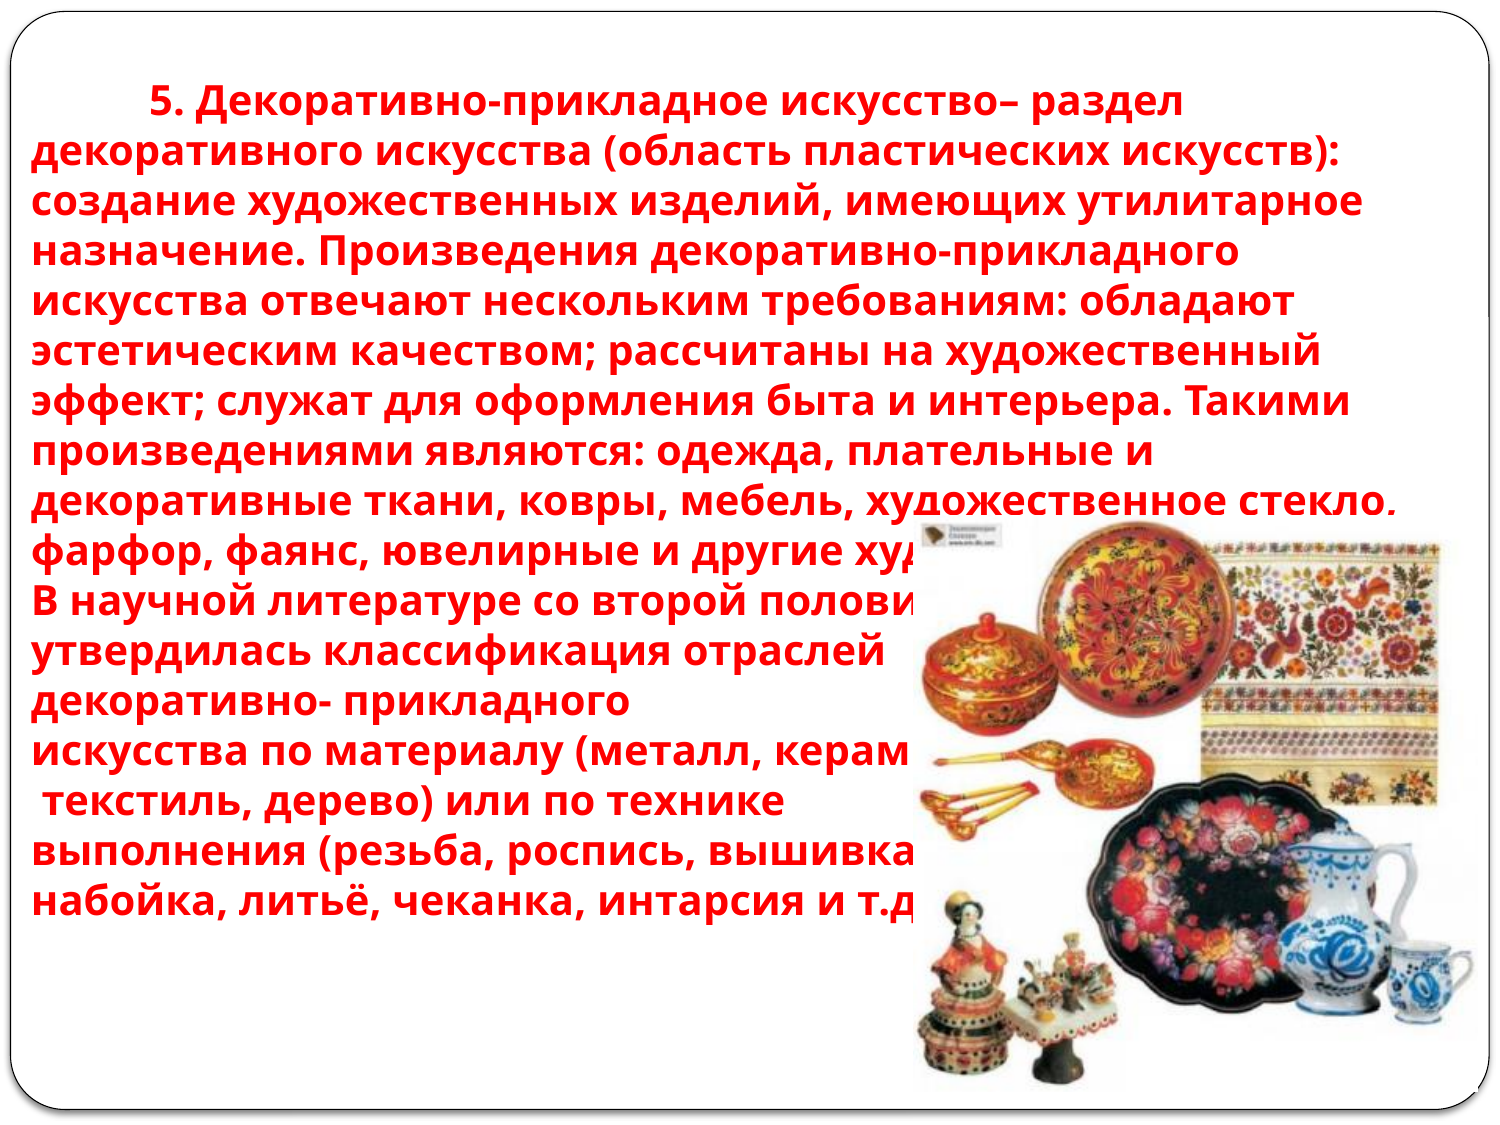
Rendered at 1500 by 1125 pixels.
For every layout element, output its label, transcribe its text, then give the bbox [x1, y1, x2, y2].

picture [913, 514, 1478, 1092]
text_box 5. Декоративно-прикладное искусство– раздел декоративного искусства (область пластических искусств): создание художественных изделий, имеющих утилитарное назначение. Произведения декоративно-прикладного искусства отвечают нескольким требованиям: обладают эстетическим качеством; рассчитаны на художественный эффект; служат для оформления быта и интерьера. Такими произведениями являются: одежда, плательные и декоративные ткани, ковры, мебель, художественное стекло, фарфор, фаянс, ювелирные и другие художественные изделия. В научной литературе со второй половины 19 века утвердилась классификация отраслей декоративно- прикладного искусства по материалу (металл, керамика, текстиль, дерево) или по технике выполнения (резьба, роспись, вышивка, набойка, литьё, чеканка, интарсия и т.д.). [16, 66, 1478, 932]
